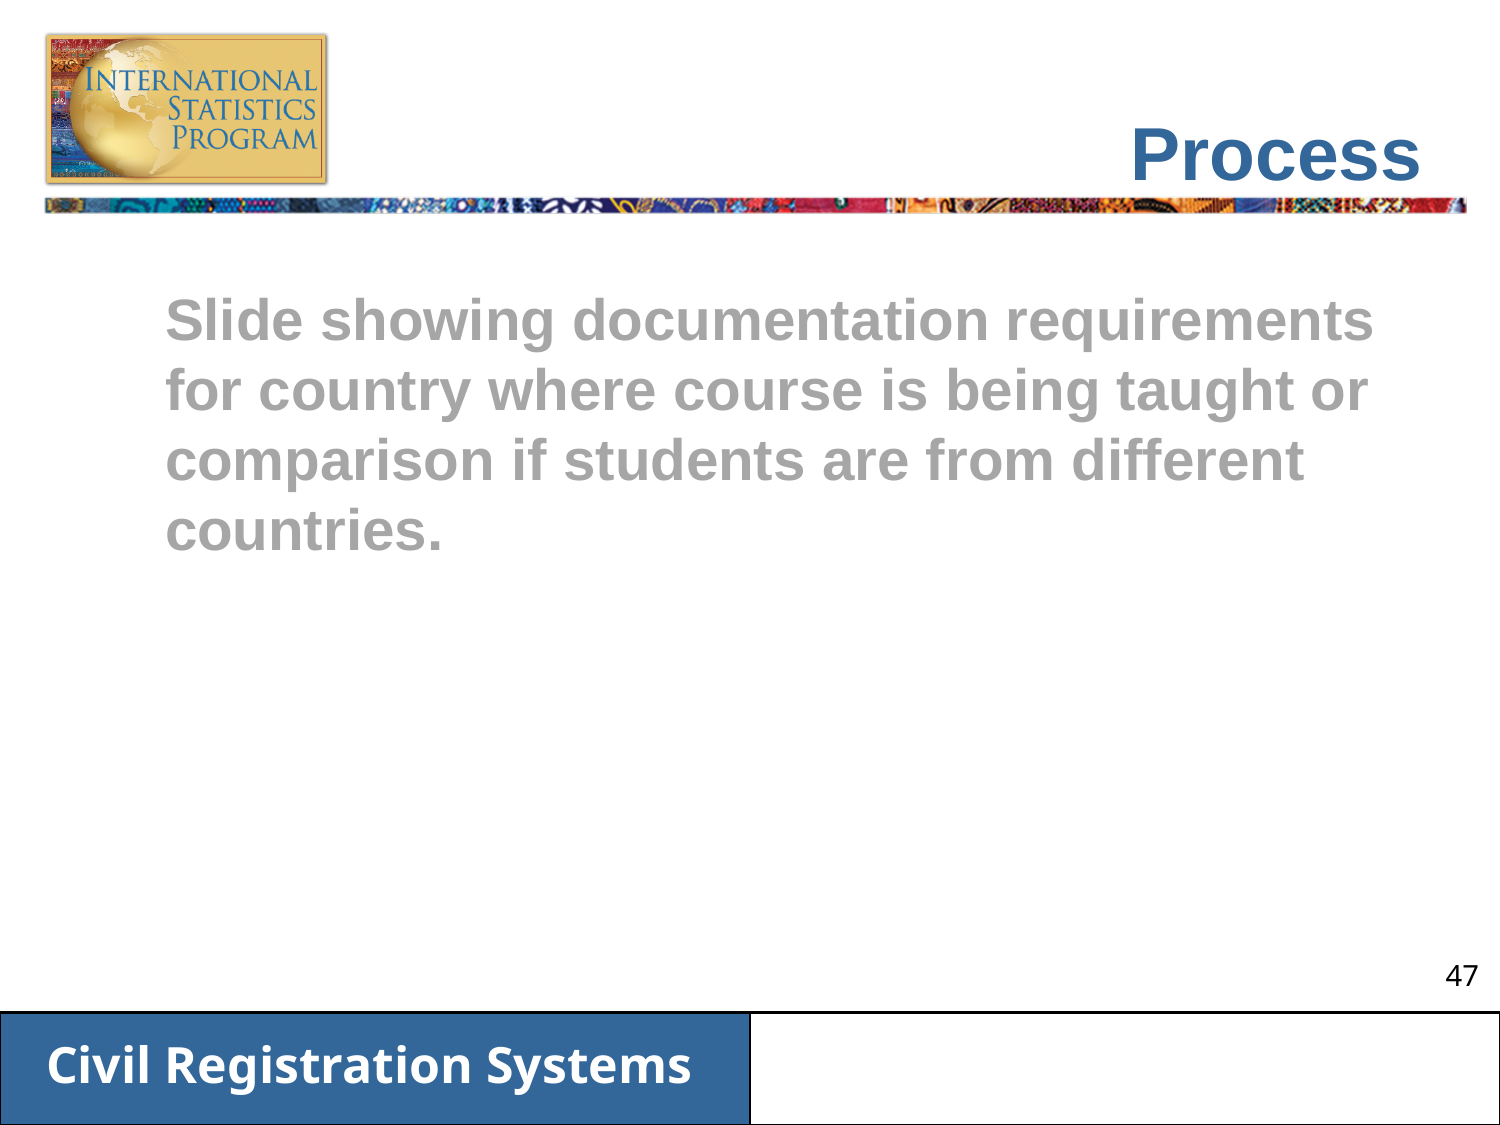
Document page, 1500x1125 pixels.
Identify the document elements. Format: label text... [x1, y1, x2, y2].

list Slide showing documentation requirements for country where course is being taught or comparison if students are from different countries. [150, 275, 1400, 1000]
picture [37, 24, 1481, 219]
picture [1, 1014, 749, 1124]
title Process [62, 99, 1438, 213]
